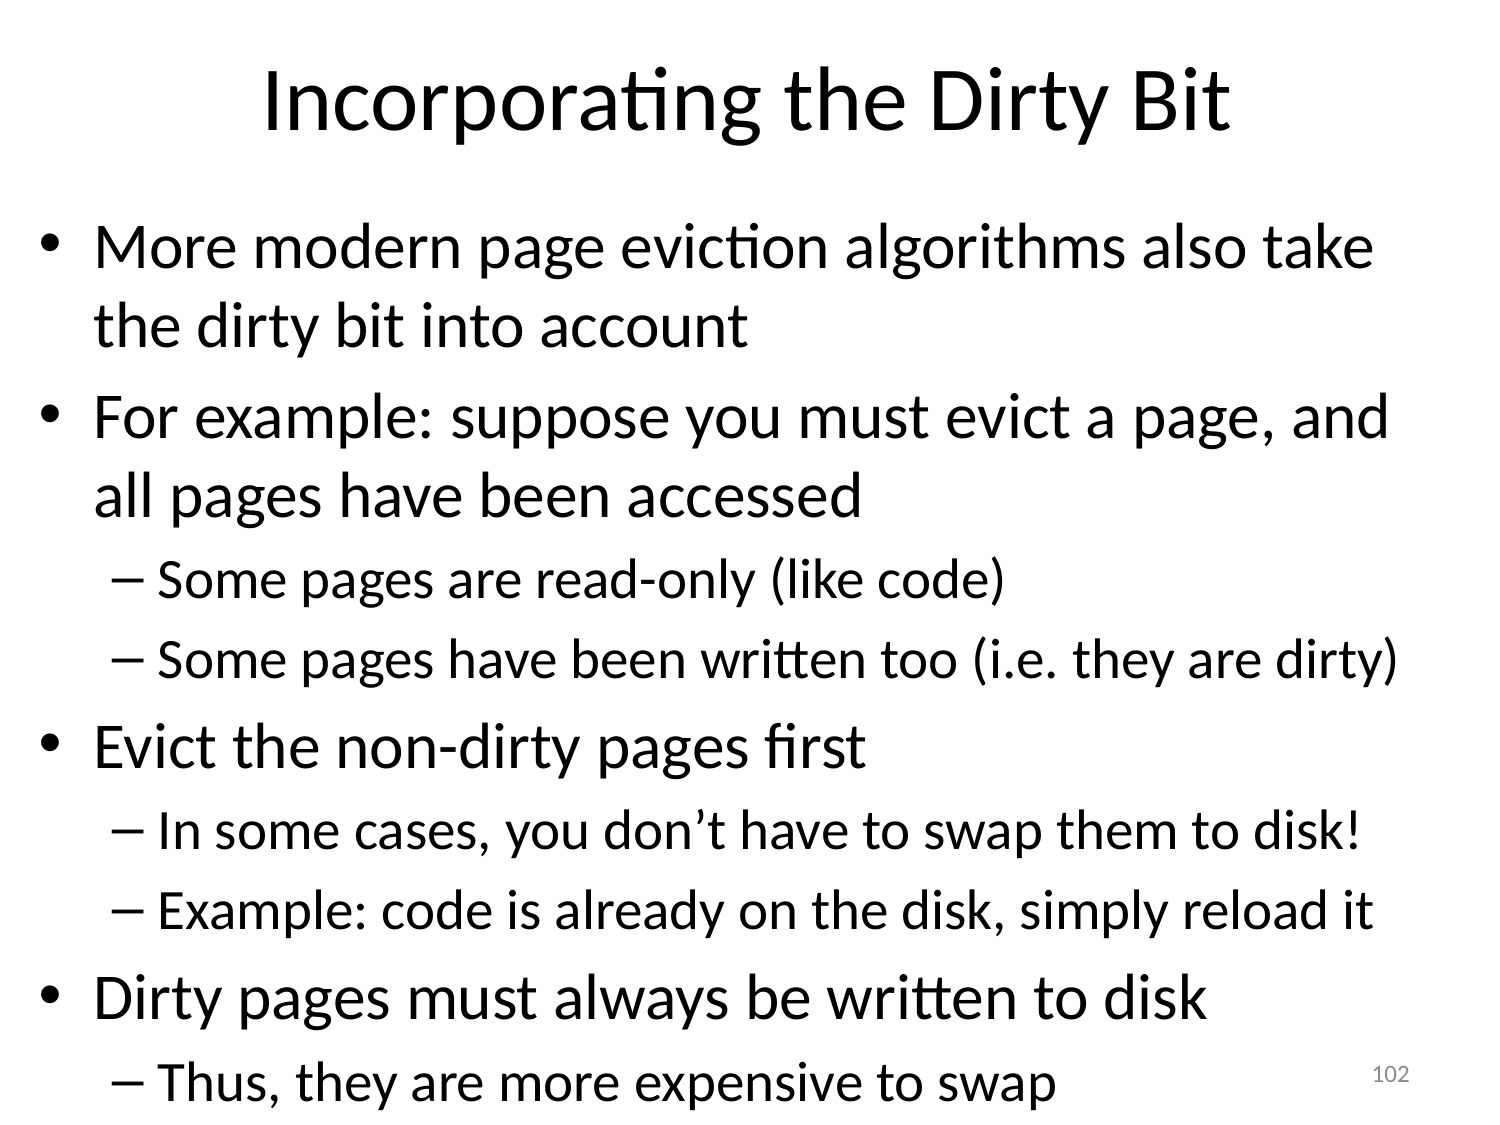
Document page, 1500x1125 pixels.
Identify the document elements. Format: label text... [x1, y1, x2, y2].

slide_number 102 [1074, 1042, 1425, 1103]
title Incorporating the Dirty Bit [7, 0, 1488, 188]
list More modern page eviction algorithms also take the dirty bit into account For example: suppose you must evict a page, and all pages have been accessed Some pages are read-only (like code) Some pages have been written too (i.e. they are dirty) Evict the non-dirty pages first In some cases, you don’t have to swap them to disk! Example: code is already on the disk, simply reload it Dirty pages must always be written to disk Thus, they are more expensive to swap [23, 195, 1468, 1125]
